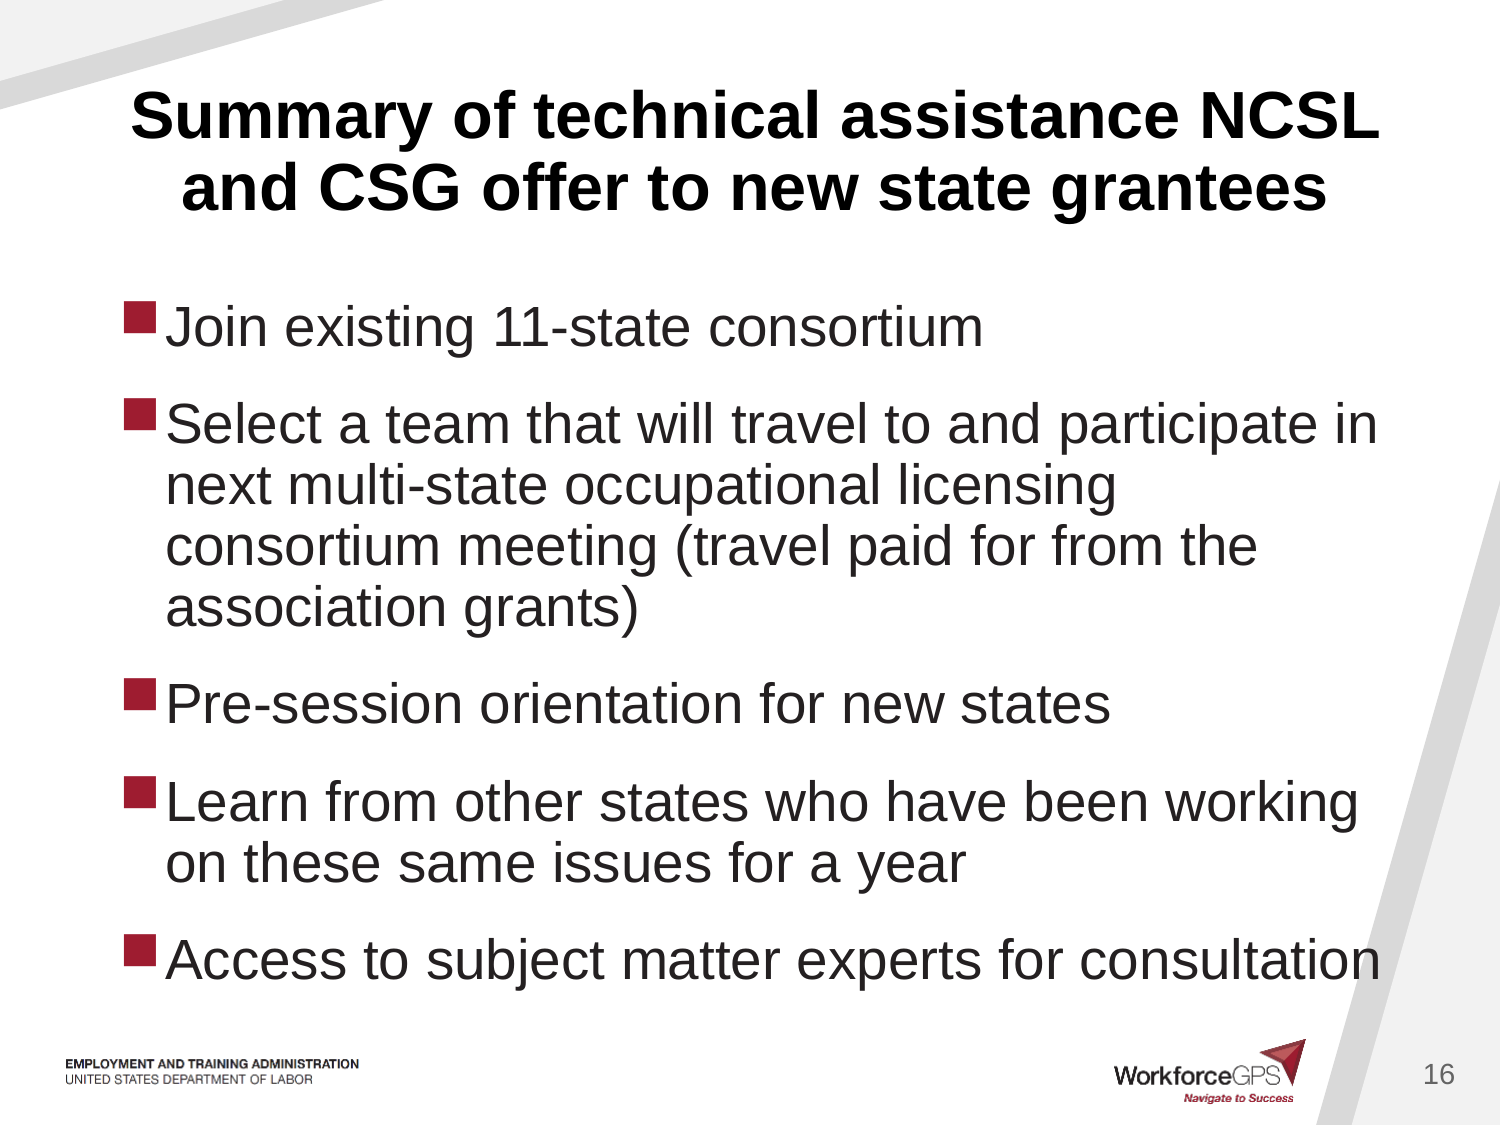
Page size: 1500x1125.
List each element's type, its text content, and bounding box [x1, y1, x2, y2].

list Join existing 11-state consortium Select a team that will travel to and participate in next multi-state occupational licensing consortium meeting (travel paid for from the association grants) Pre-session orientation for new states Learn from other states who have been working on these same issues for a year Access to subject matter experts for consultation [103, 290, 1409, 1014]
picture [1112, 1038, 1308, 1105]
picture [59, 1053, 370, 1092]
slide_number 16 [1260, 1042, 1471, 1103]
title Summary of technical assistance NCSL and CSG offer to new state grantees [103, 59, 1409, 233]
